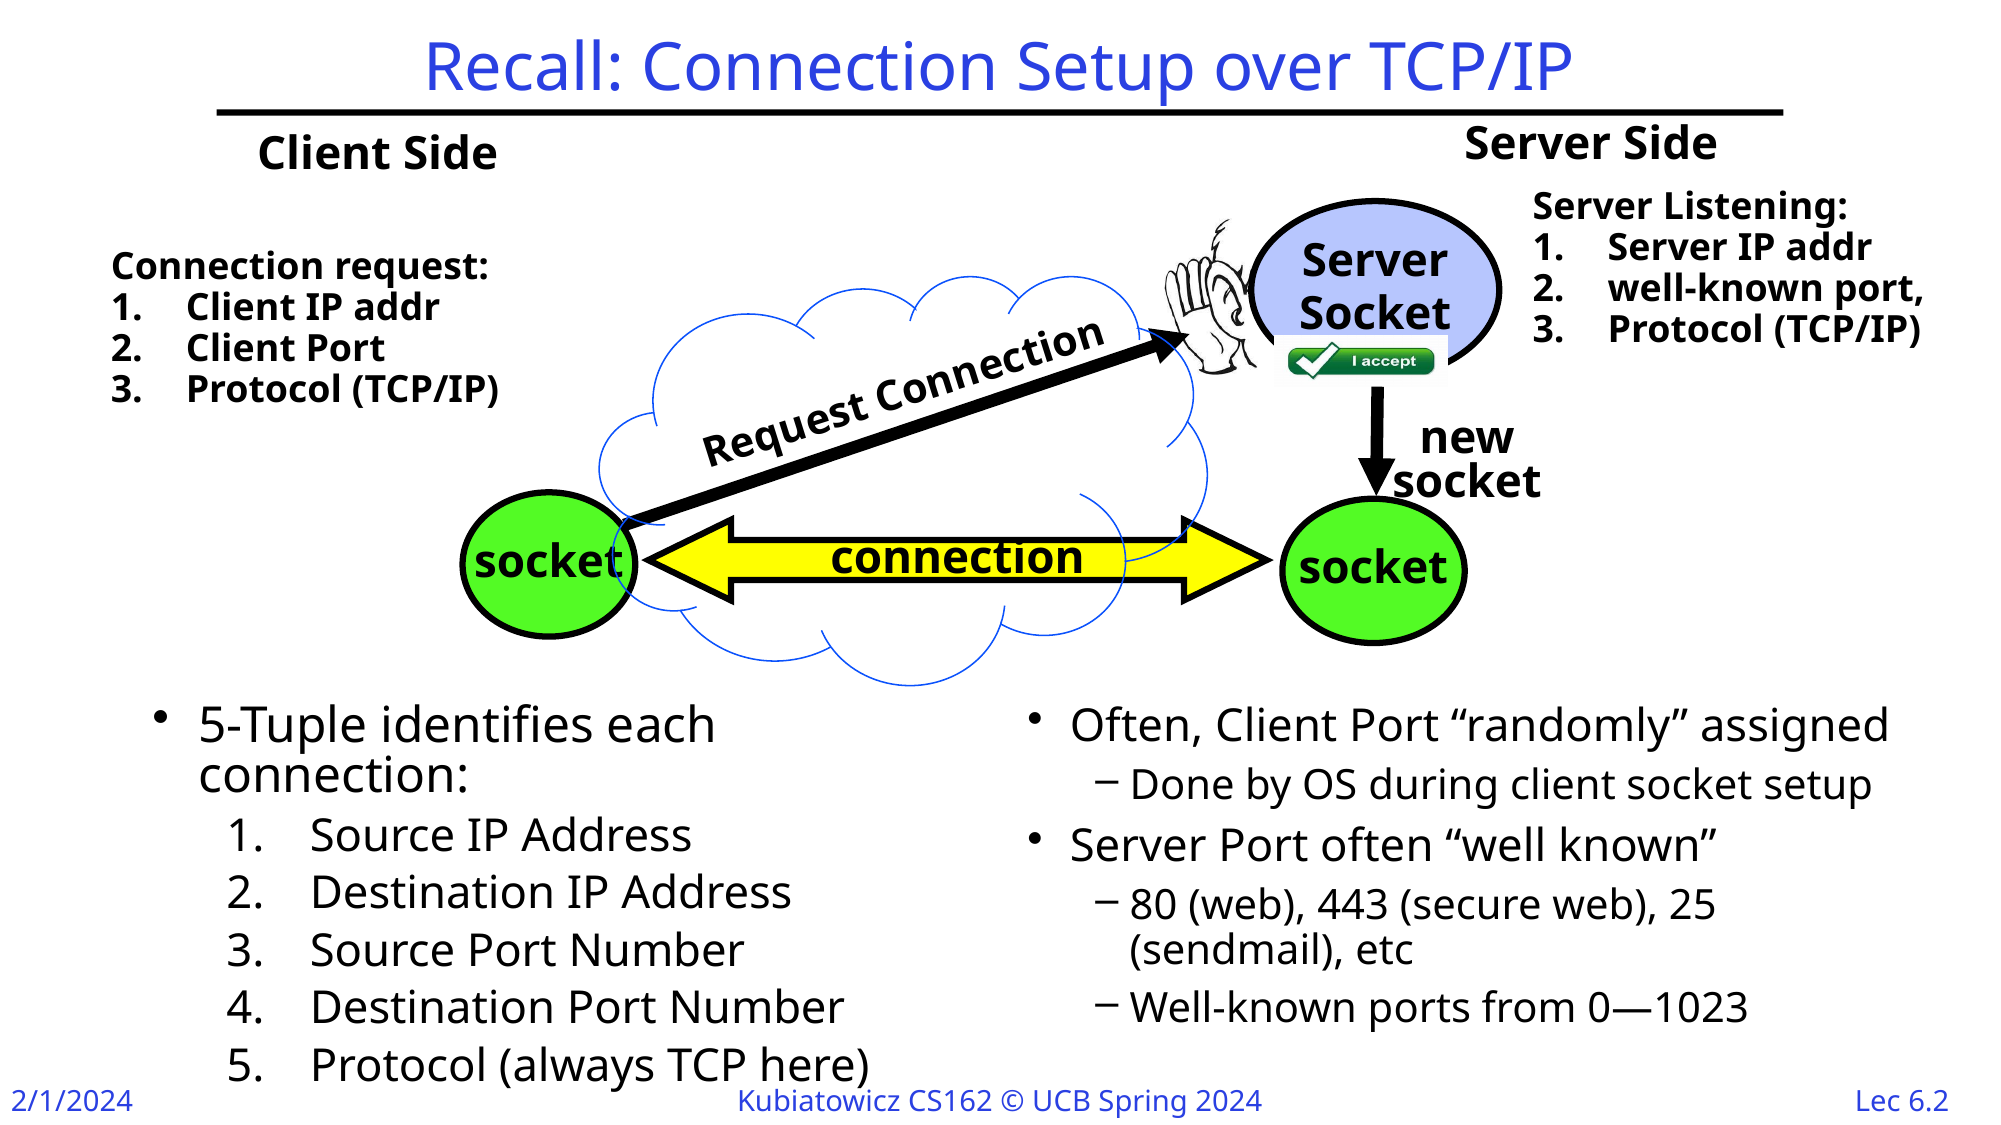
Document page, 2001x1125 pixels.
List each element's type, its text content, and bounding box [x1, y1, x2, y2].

text_box Server Listening: Server IP addr well-known port, Protocol (TCP/IP) [1517, 183, 1940, 358]
list 5-Tuple identifies each connection: Source IP Address Destination IP Address Source Port Number Destination Port Number Protocol (always TCP here) [137, 694, 988, 1100]
text_box Client Side [204, 127, 551, 186]
text_box [690, 276, 1150, 332]
picture [1274, 335, 1448, 387]
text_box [1282, 386, 1556, 644]
text_box Often, Client Port “randomly” assigned Done by OS during client socket setup Server Port often “well known” 80 (web), 443 (secure web), 25 (sendmail), etc Well-known ports from 0—1023 [1012, 694, 1946, 1100]
text_box socket [462, 492, 628, 637]
text_box Server Side [1412, 117, 1771, 176]
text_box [623, 333, 1190, 526]
title Recall: Connection Setup over TCP/IP [216, 24, 1784, 113]
text_box Connection request: Client IP addr Client Port Protocol (TCP/IP) [96, 243, 580, 417]
text_box [599, 427, 618, 510]
text_box Server Socket [1262, 201, 1500, 360]
picture [1164, 218, 1258, 376]
text_box [612, 528, 1185, 686]
text_box connection [1123, 525, 1267, 601]
text_box [1195, 432, 1208, 518]
